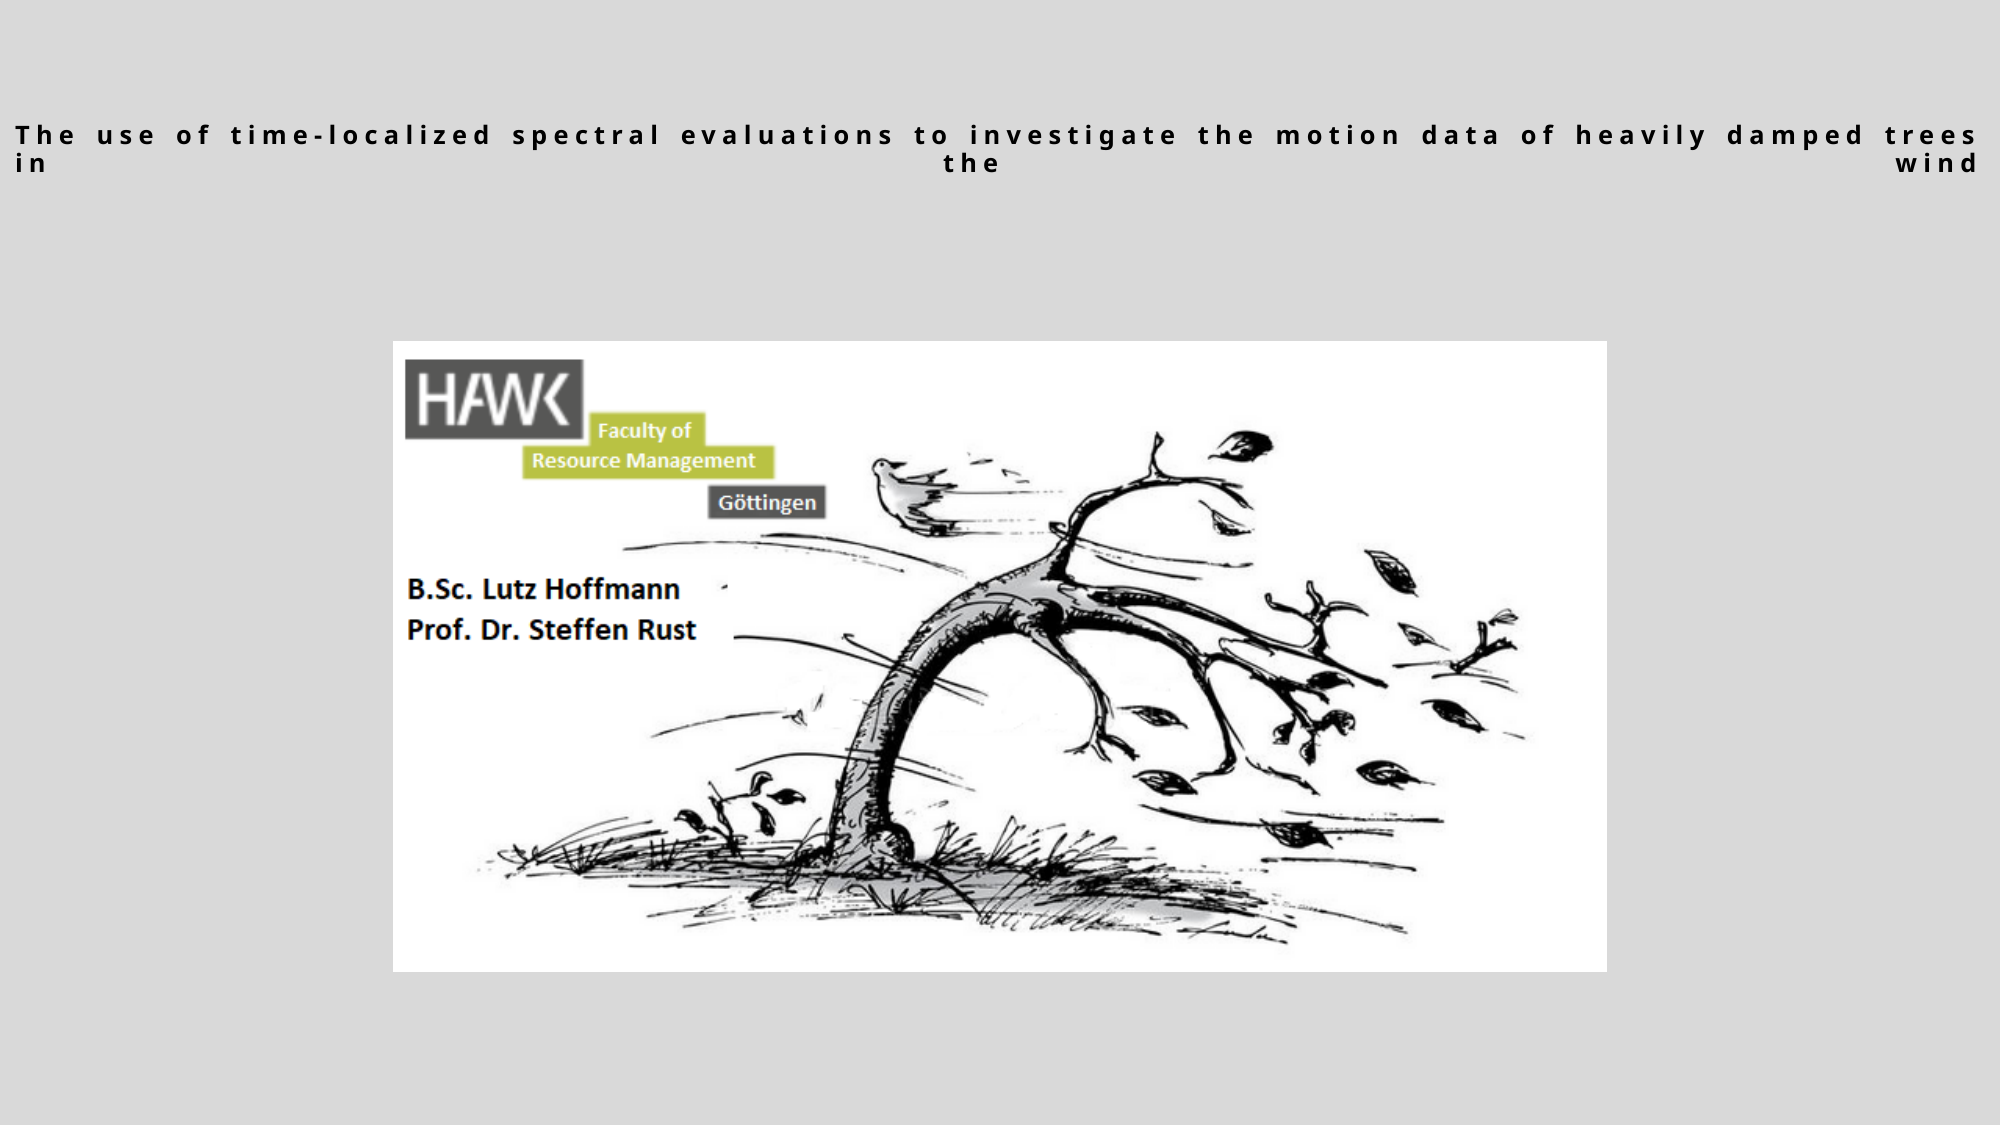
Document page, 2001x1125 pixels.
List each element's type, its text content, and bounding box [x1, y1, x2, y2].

title The use of time-localized spectral evaluations to investigate the motion data of heavily damped trees in the wind [0, 48, 2000, 265]
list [393, 341, 1607, 972]
